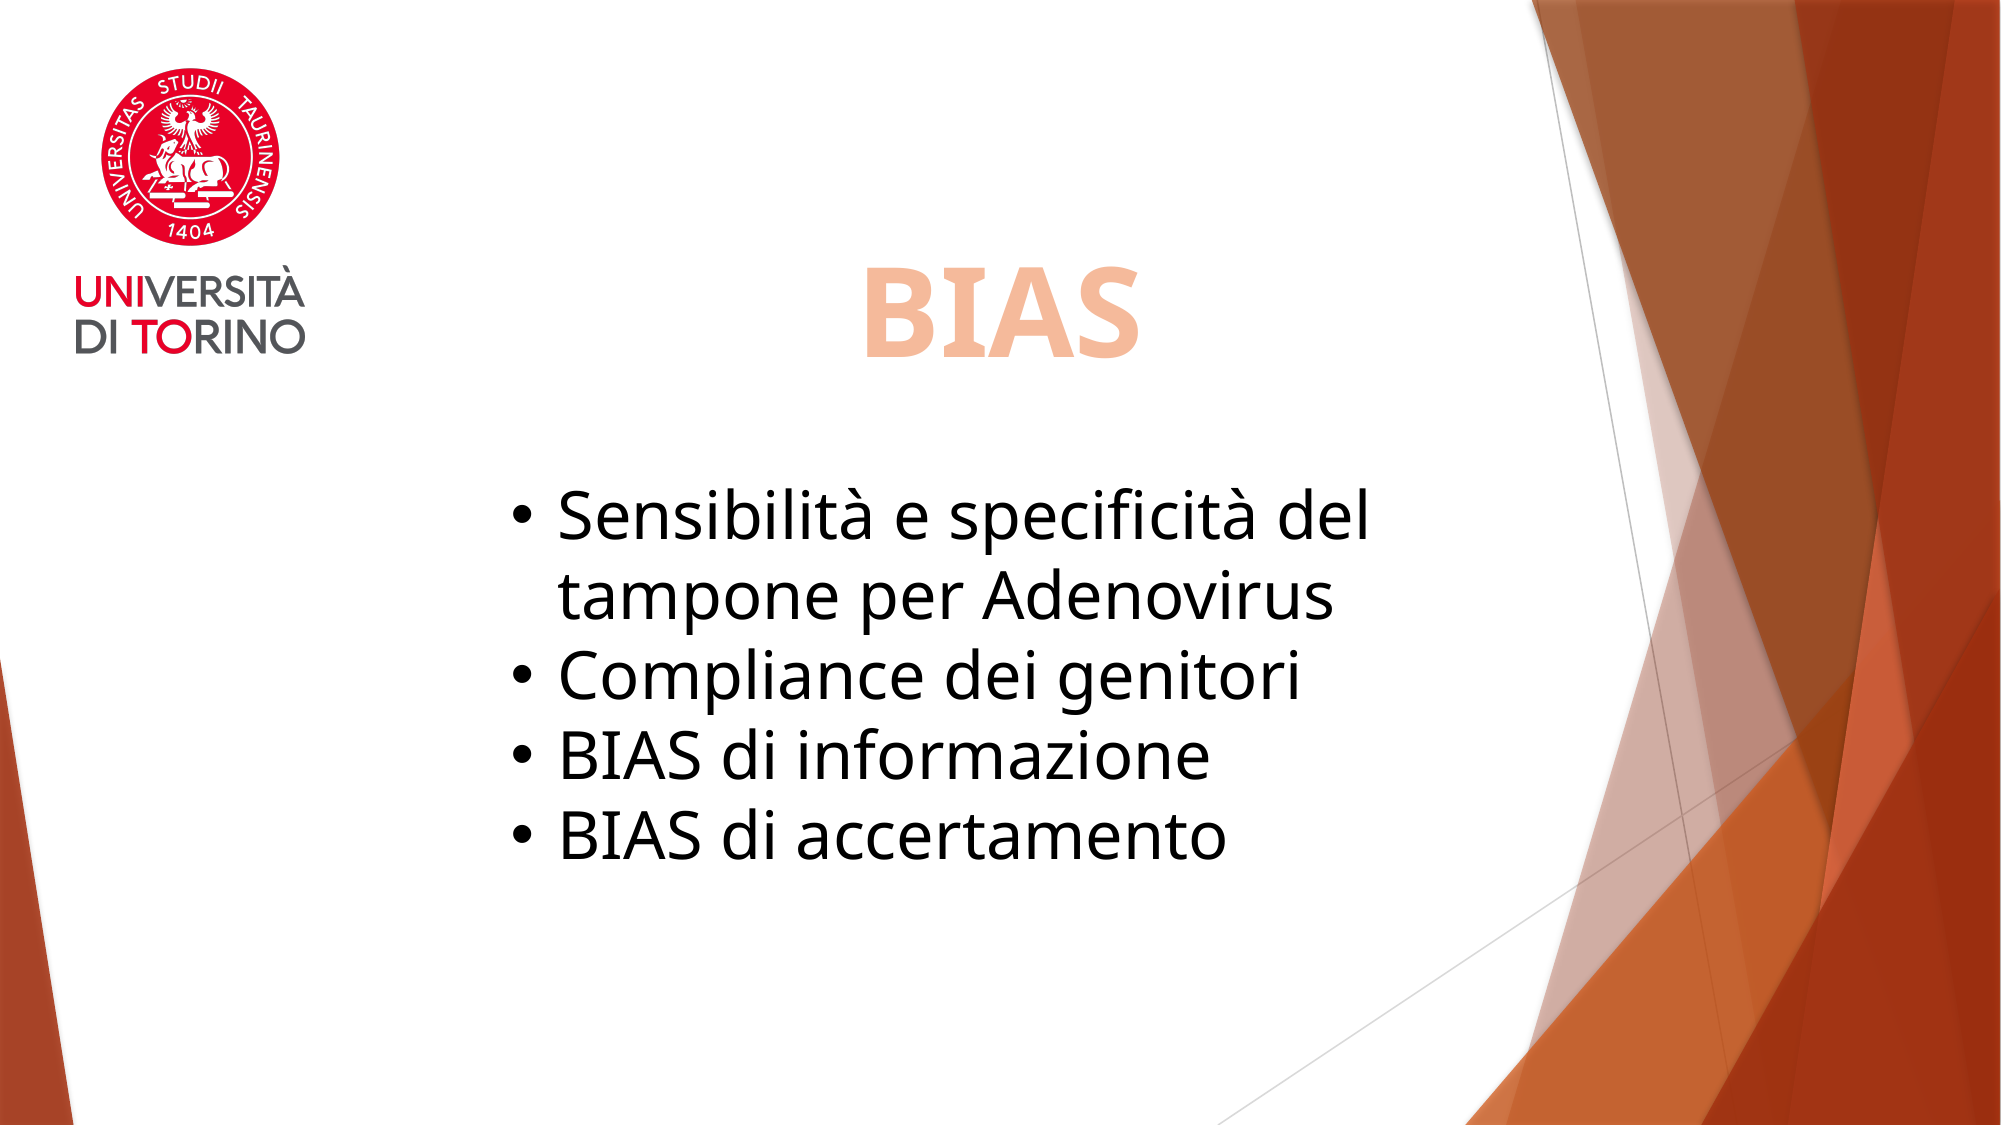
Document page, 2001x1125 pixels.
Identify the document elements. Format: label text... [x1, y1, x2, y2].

picture [76, 40, 305, 383]
text_box BIAS [841, 224, 1159, 390]
text_box Sensibilità e specificità del tampone per Adenovirus Compliance dei genitori BIAS di informazione BIAS di accertamento [495, 465, 1585, 881]
